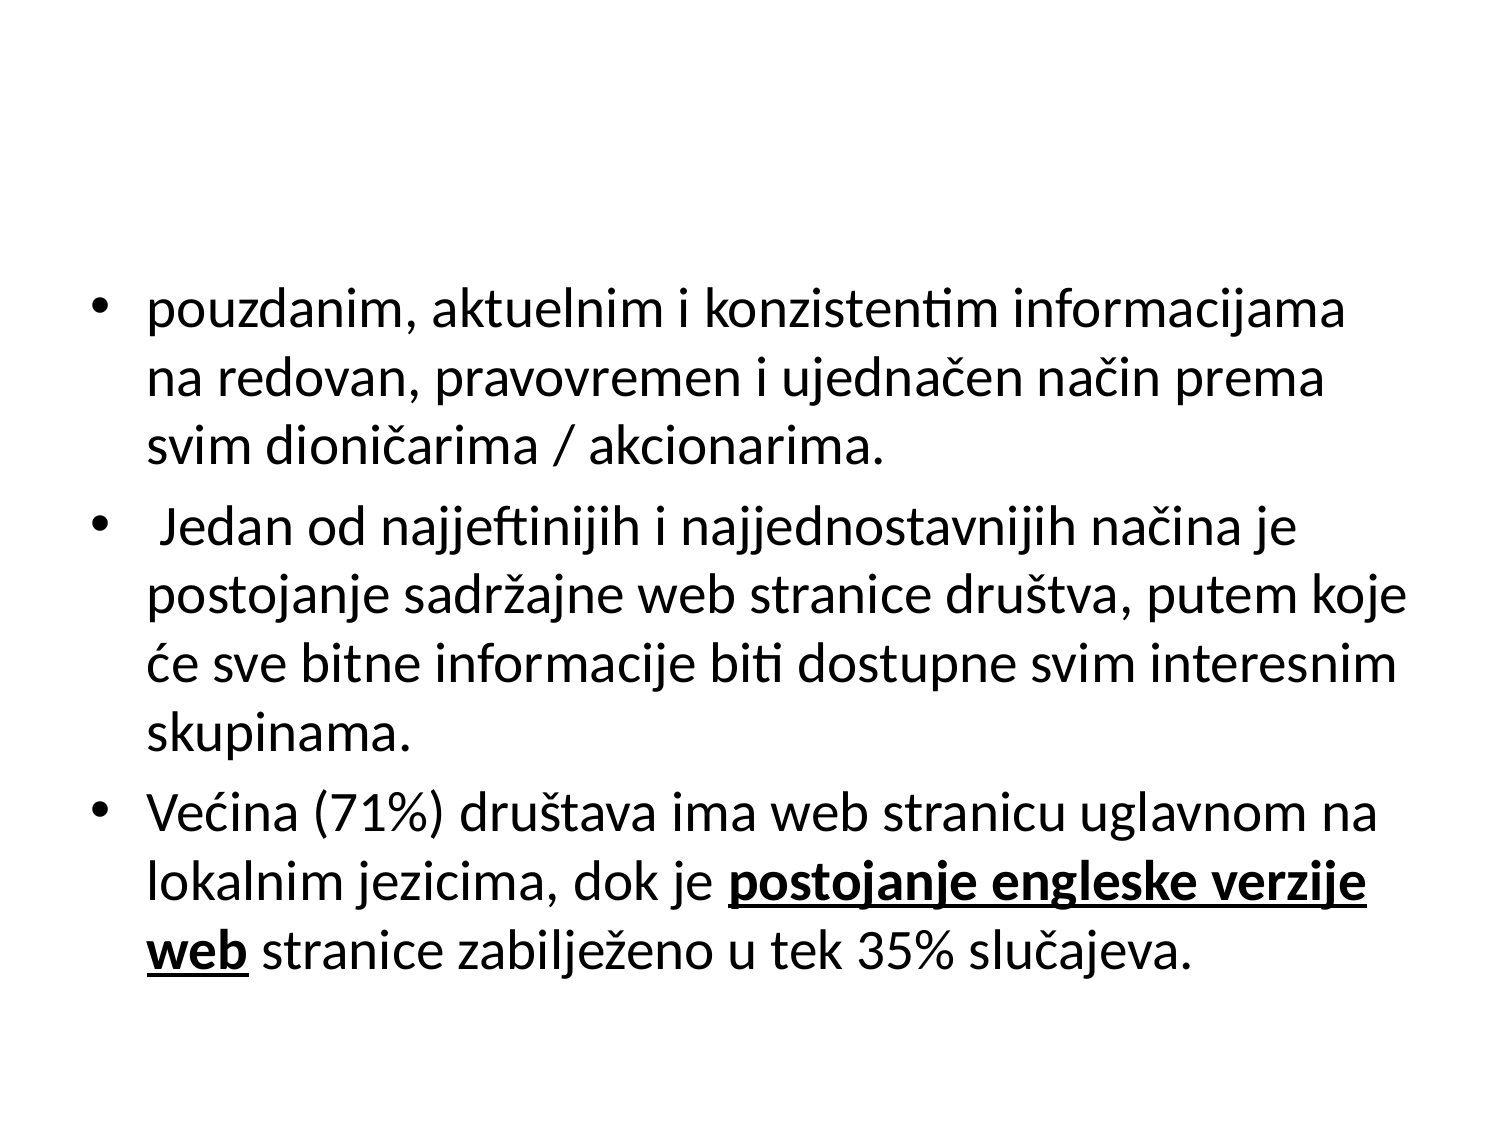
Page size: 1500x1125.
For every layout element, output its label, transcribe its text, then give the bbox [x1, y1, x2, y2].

list pouzdanim, aktuelnim i konzistentim informacijama na redovan, pravovremen i ujednačen način prema svim dioničarima / akcionarima. Jedan od najjeftinijih i najjednostavnijih načina je postojanje sadržajne web stranice društva, putem koje će sve bitne informacije biti dostupne svim interesnim skupinama. Većina (71%) društava ima web stranicu uglavnom na lokalnim jezicima, dok je postojanje engleske verzije web stranice zabilježeno u tek 35% slučajeva. [75, 262, 1425, 1005]
